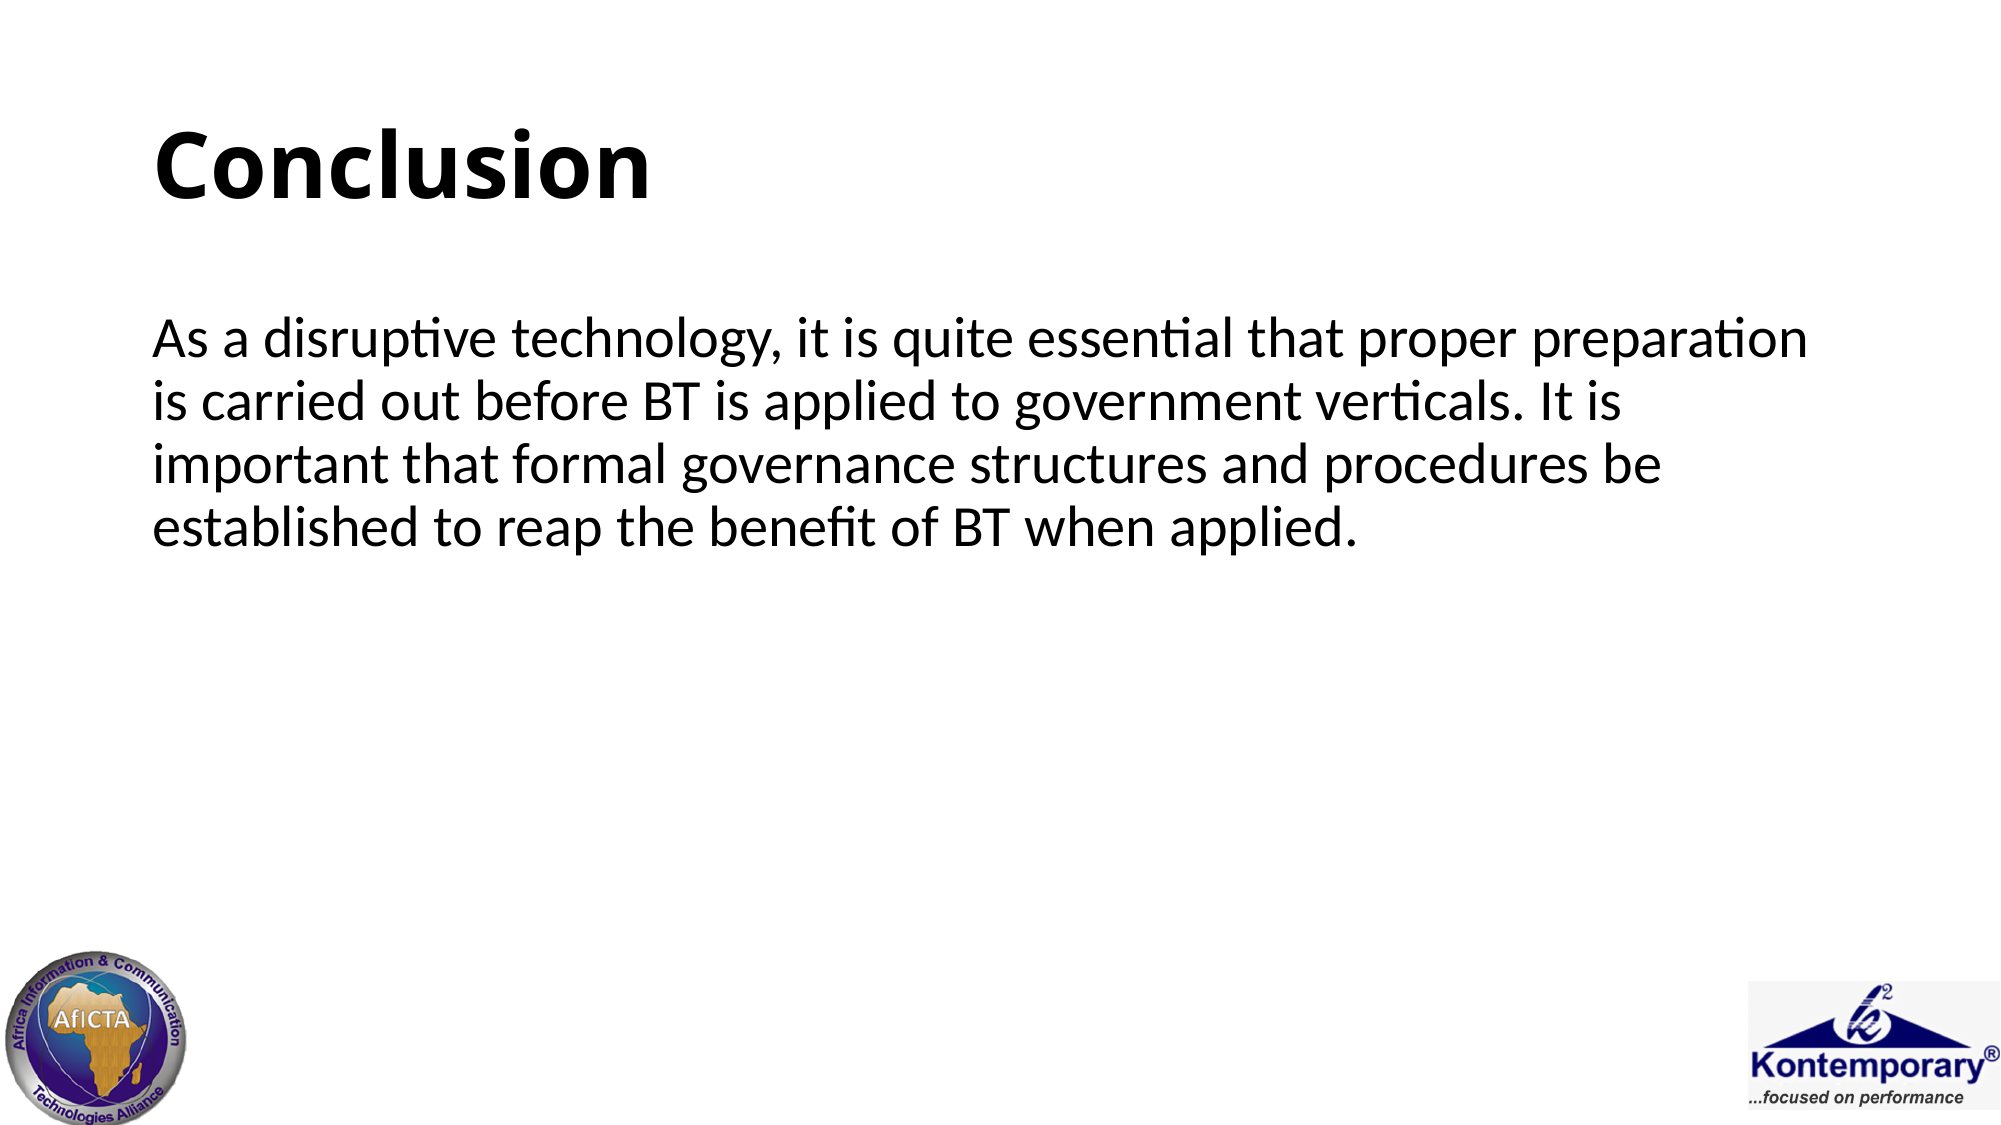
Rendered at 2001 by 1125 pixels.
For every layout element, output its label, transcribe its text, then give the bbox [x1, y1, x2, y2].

title Conclusion [137, 59, 1863, 278]
picture [3, 948, 187, 1125]
list As a disruptive technology, it is quite essential that proper preparation is carried out before BT is applied to government verticals. It is important that formal governance structures and procedures be established to reap the benefit of BT when applied. [137, 299, 1863, 1014]
picture [1748, 981, 2000, 1110]
